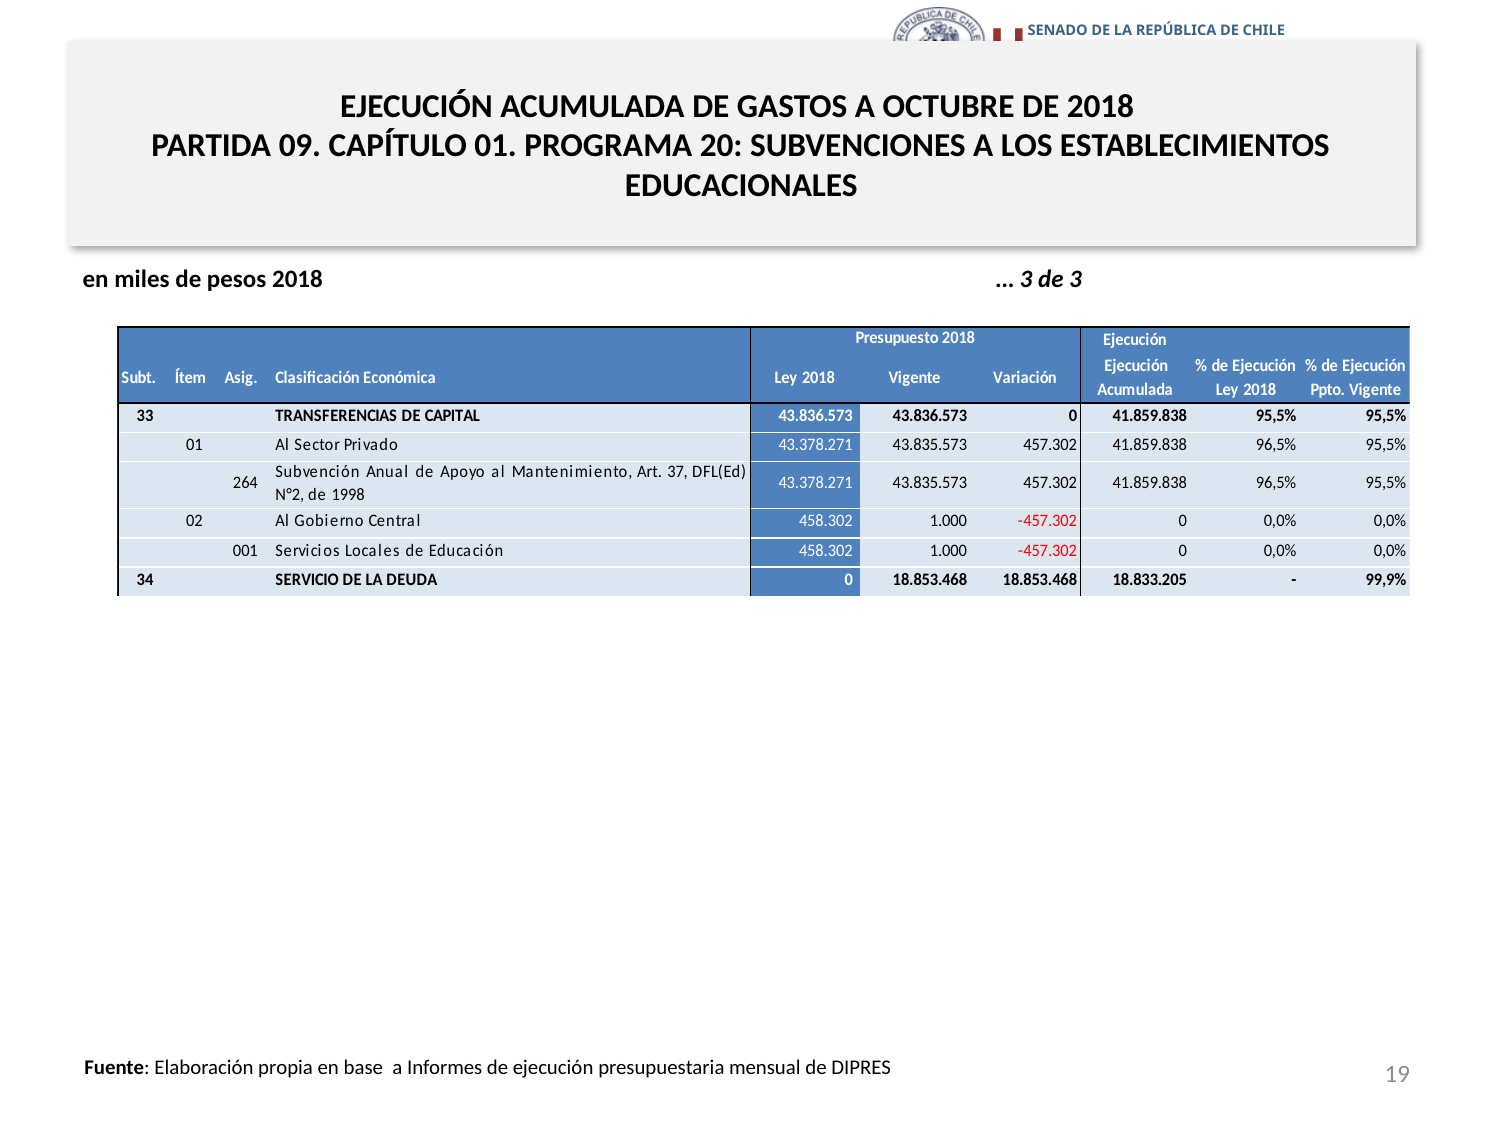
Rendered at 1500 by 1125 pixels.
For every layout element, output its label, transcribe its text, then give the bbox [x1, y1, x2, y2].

slide_number 19 [1074, 1042, 1425, 1103]
text_box en miles de pesos 2018 … 3 de 3 [67, 255, 1418, 306]
title EJECUCIÓN ACUMULADA DE GASTOS A OCTUBRE DE 2018 PARTIDA 09. CAPÍTULO 01. PROGRAMA 20: SUBVENCIONES A LOS ESTABLECIMIENTOS EDUCACIONALES [67, 41, 1415, 246]
picture [893, 7, 987, 41]
picture [117, 326, 1412, 598]
